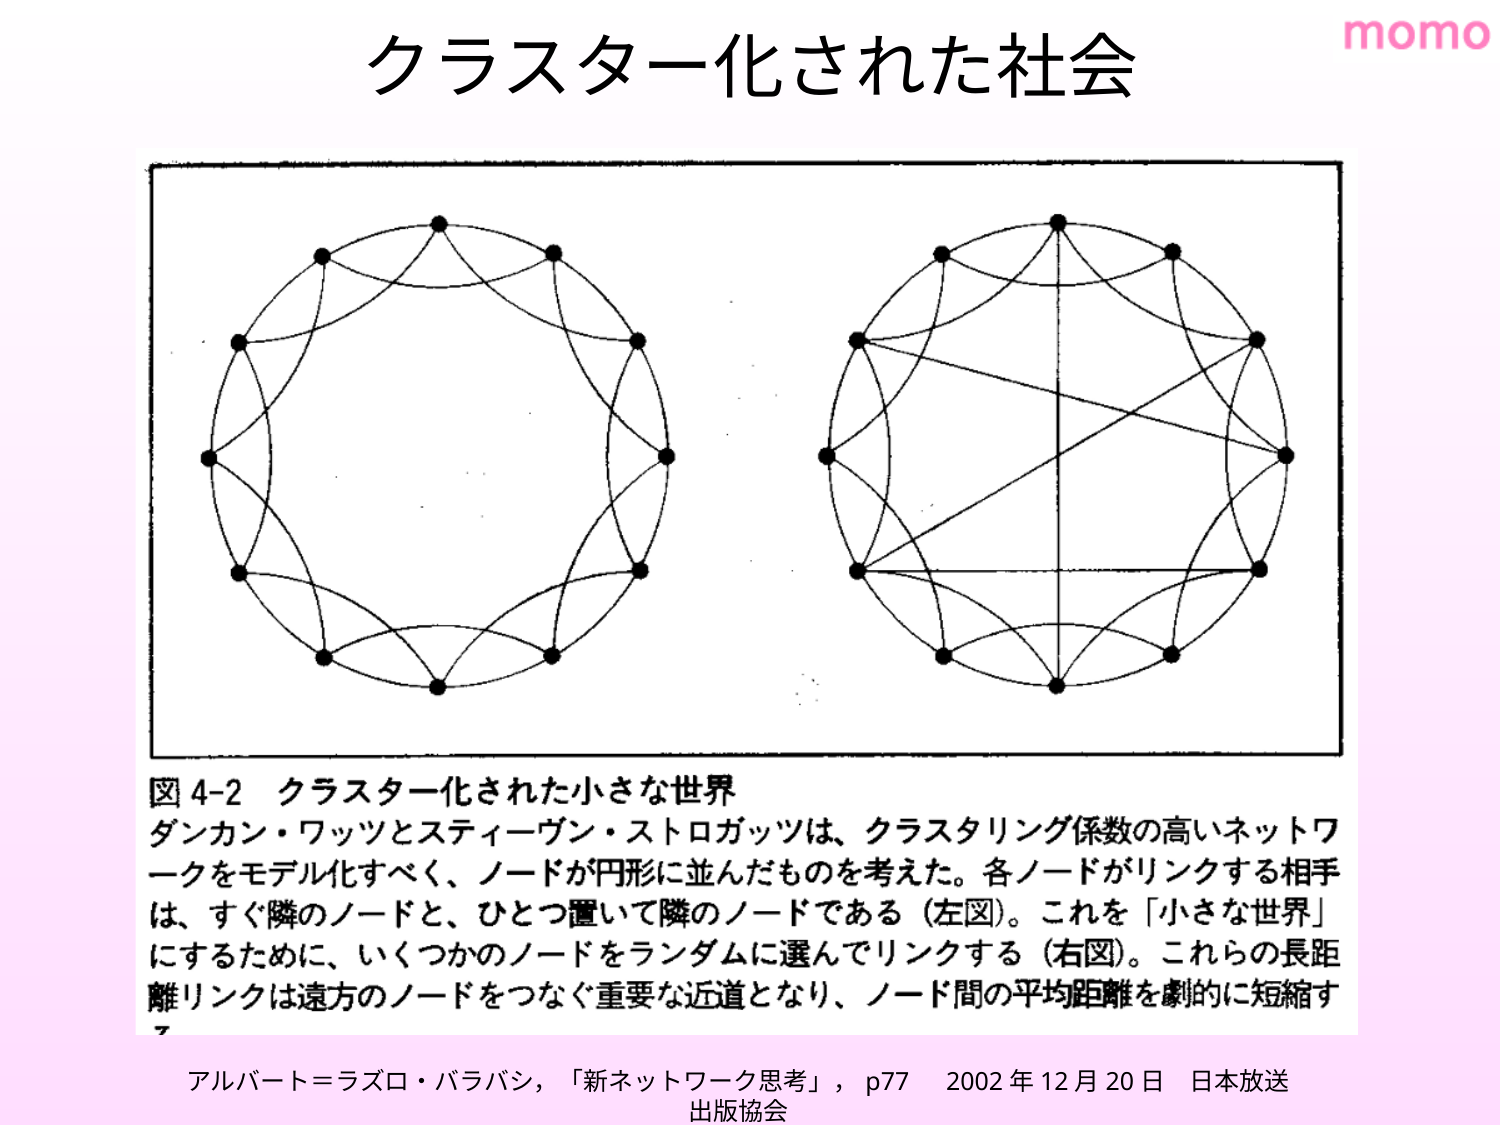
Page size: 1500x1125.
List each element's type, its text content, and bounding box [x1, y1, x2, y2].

title クラスター化された社会 [0, 0, 1500, 129]
text_box アルバート＝ラズロ・バラバシ，「新ネットワーク思考」，p77 2002年12月20日 日本放送出版協会 [171, 1058, 1306, 1125]
picture [135, 148, 1359, 1035]
